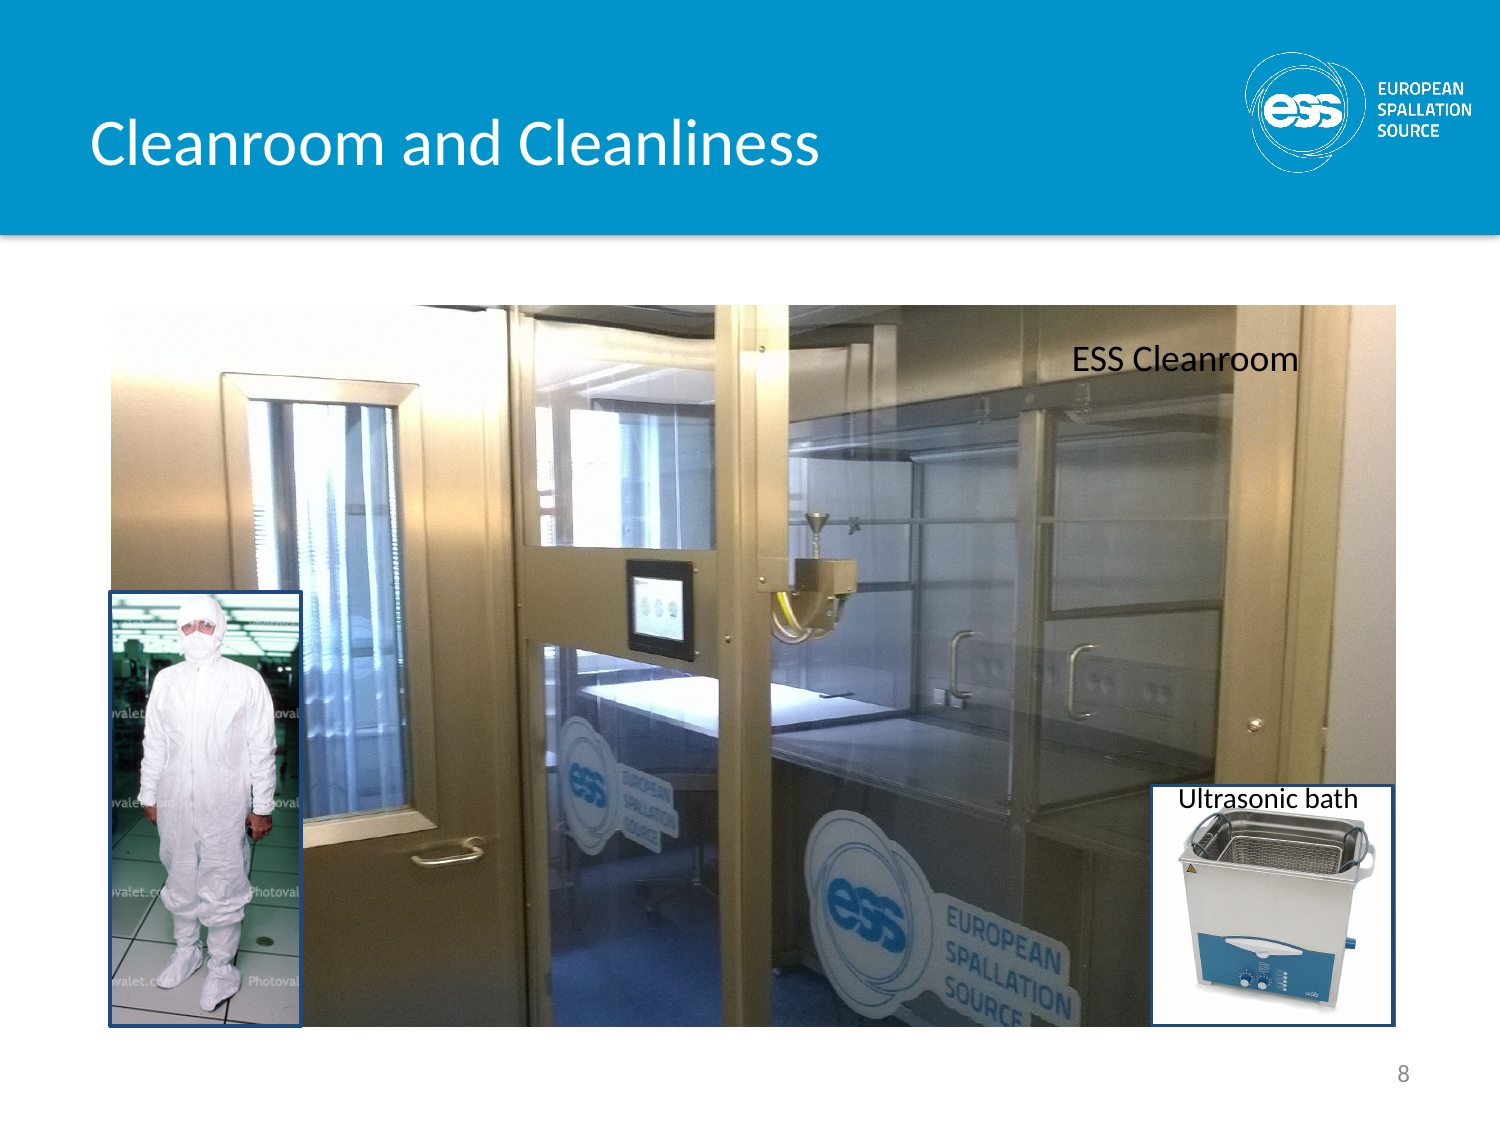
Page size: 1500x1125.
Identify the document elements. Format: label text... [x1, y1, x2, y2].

picture [1379, 83, 1385, 94]
slide_number 8 [1074, 1042, 1425, 1103]
title Cleanroom and Cleanliness [75, 45, 1247, 233]
picture [1398, 109, 1406, 115]
picture [111, 305, 1396, 1027]
picture [1422, 125, 1428, 134]
picture [1432, 125, 1438, 136]
picture [1264, 94, 1342, 127]
picture [1389, 104, 1393, 115]
picture [1418, 104, 1423, 115]
picture [1409, 104, 1415, 115]
picture [1436, 104, 1444, 115]
picture [1454, 83, 1458, 94]
picture [1423, 83, 1430, 94]
picture [1443, 86, 1450, 93]
picture [1400, 83, 1407, 94]
